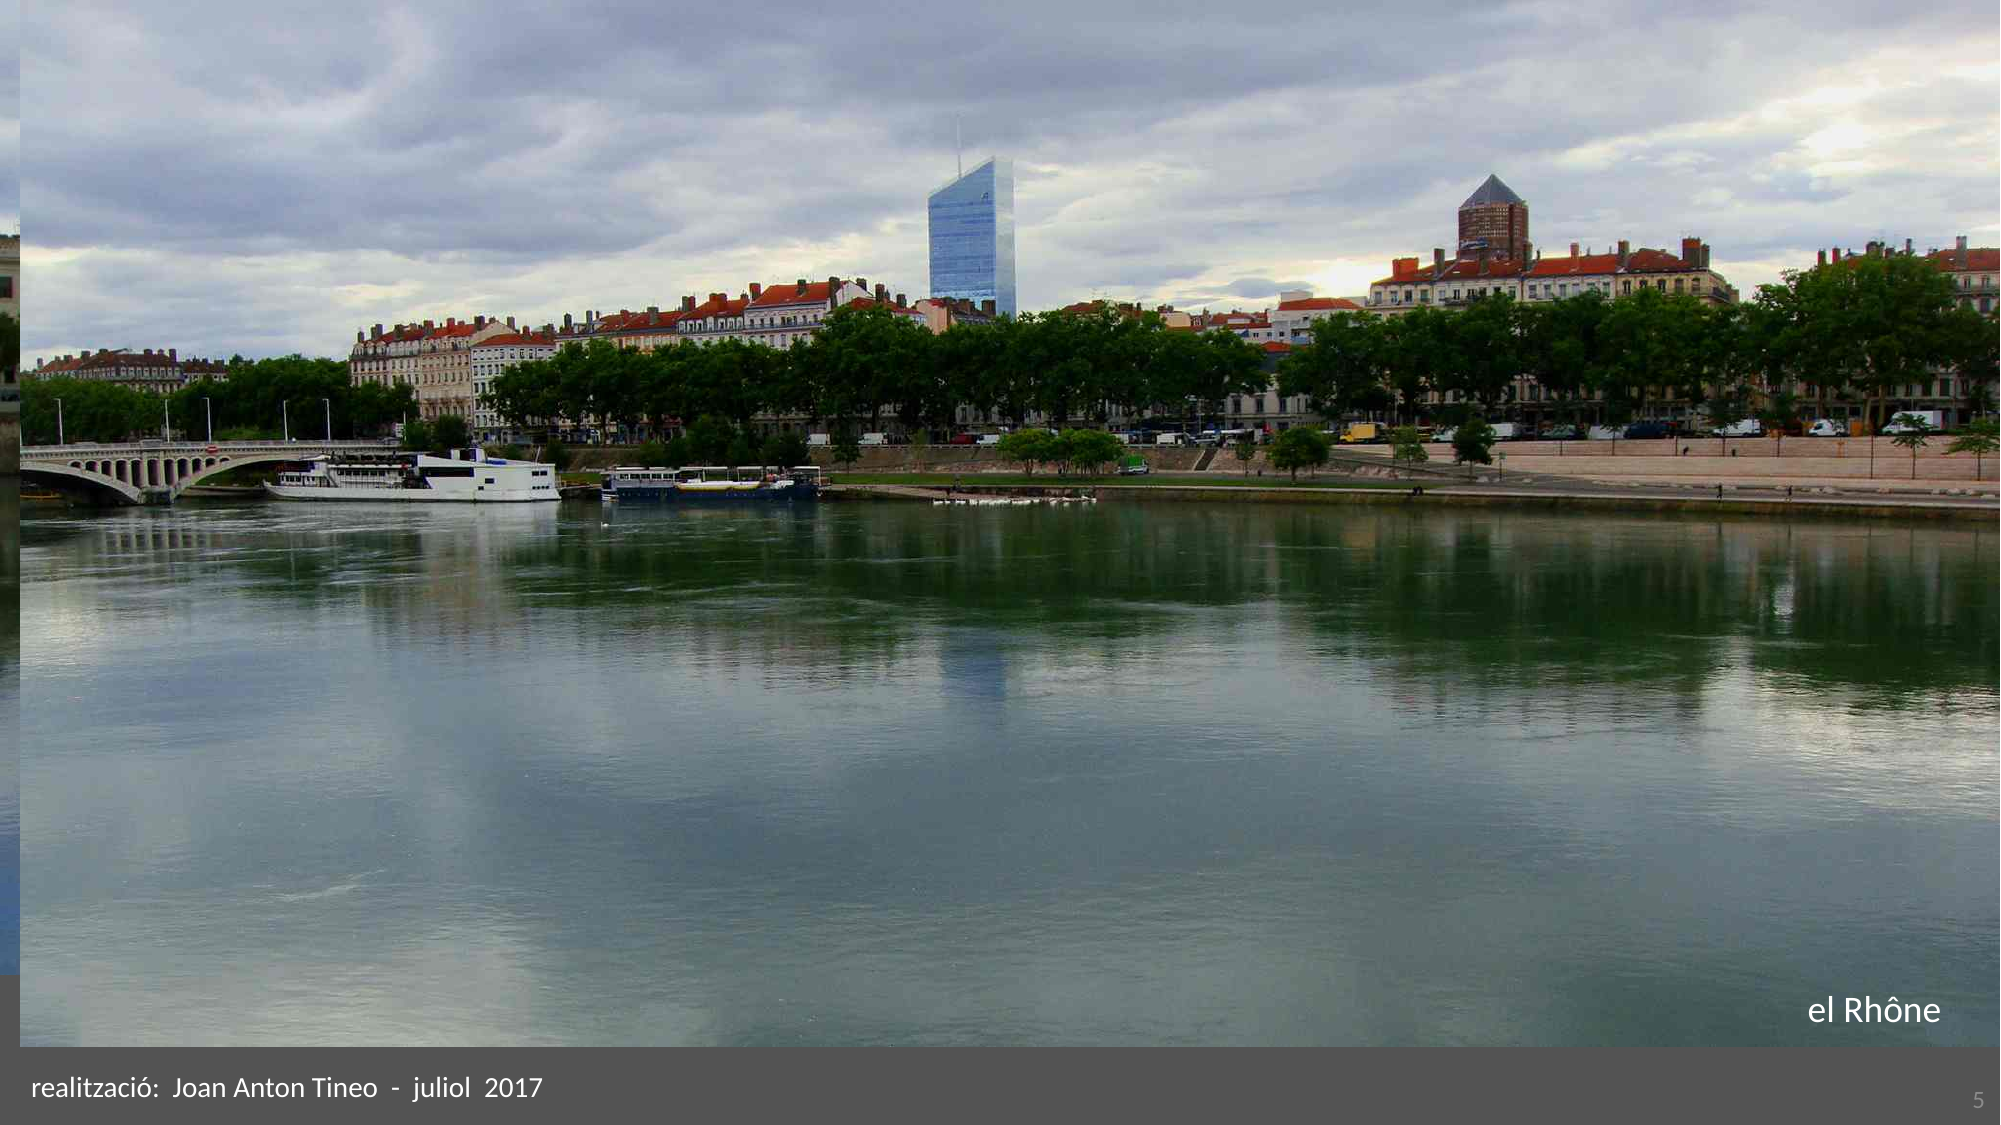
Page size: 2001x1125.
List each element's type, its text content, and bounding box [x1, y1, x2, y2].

slide_number 5 [1550, 1068, 2000, 1125]
text_box realització: Joan Anton Tineo - juliol 2017 [16, 1061, 764, 1112]
picture [0, 0, 2000, 1047]
